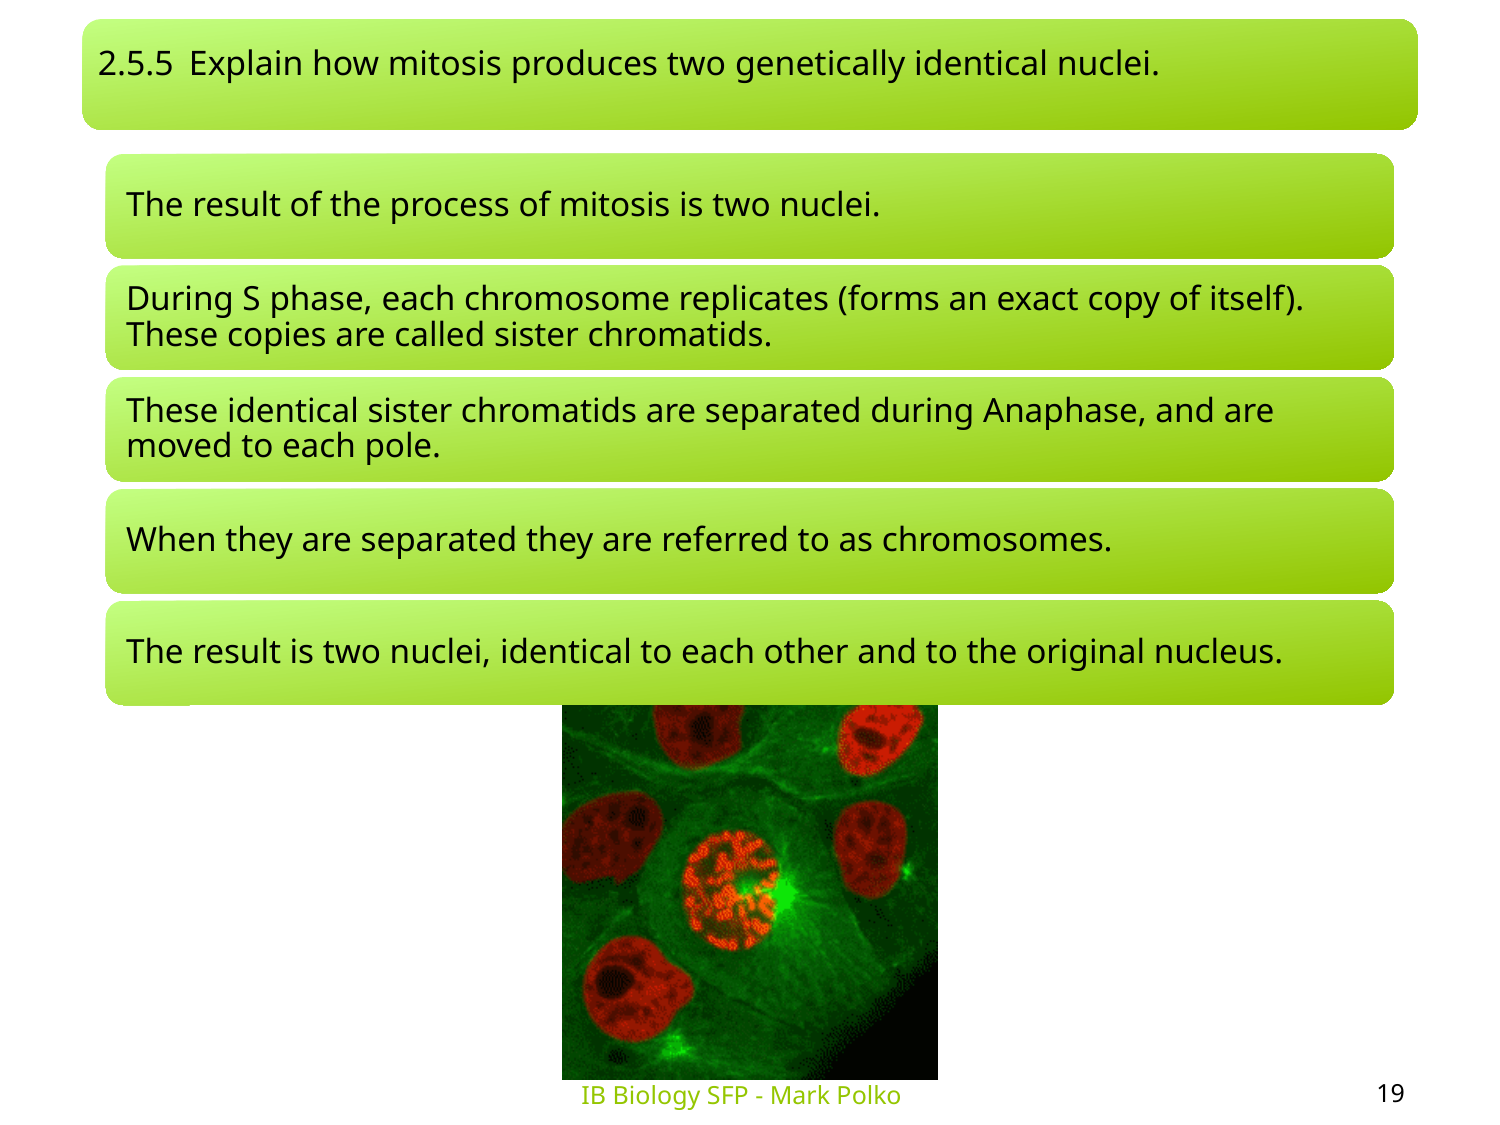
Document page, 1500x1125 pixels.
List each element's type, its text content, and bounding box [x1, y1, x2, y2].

footer IB Biology SFP - Mark Polko [454, 1065, 1030, 1125]
slide_number 19 [1281, 1064, 1500, 1125]
picture [562, 710, 938, 1080]
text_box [105, 148, 1395, 710]
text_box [82, 18, 1418, 130]
